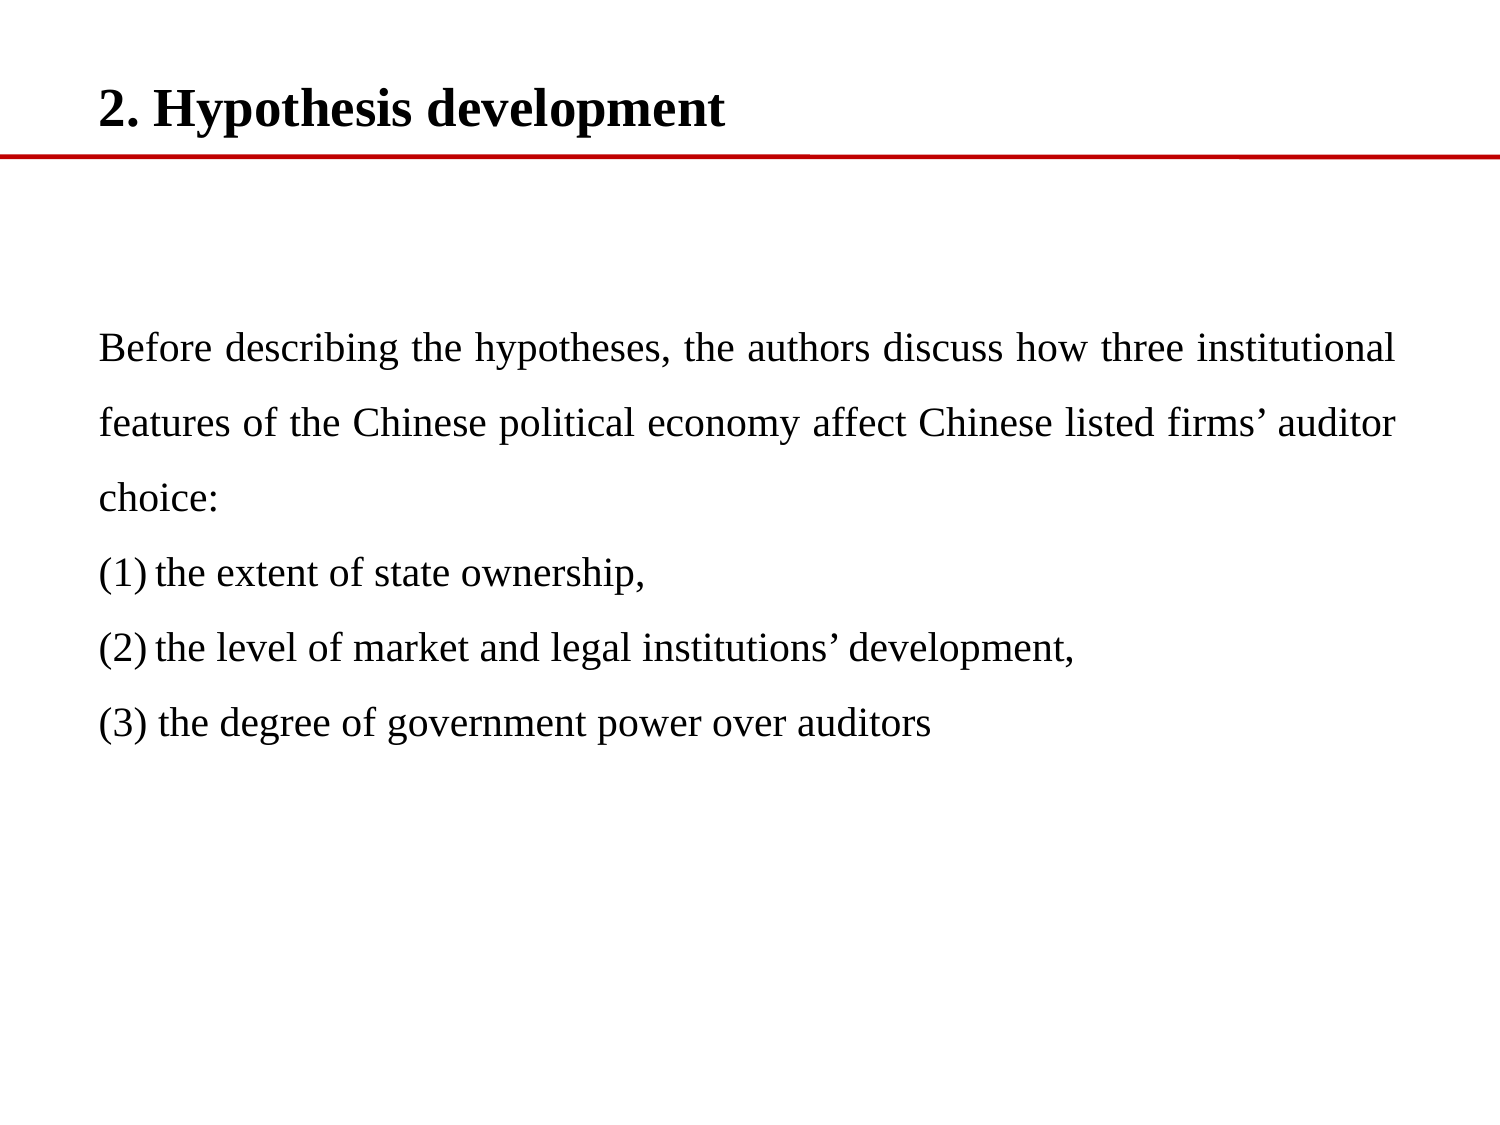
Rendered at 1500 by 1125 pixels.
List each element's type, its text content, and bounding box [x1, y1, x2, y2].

text_box 2. Hypothesis development [84, 63, 1158, 145]
text_box Before describing the hypotheses, the authors discuss how three institutional features of the Chinese political economy affect Chinese listed firms’ auditor choice: the extent of state ownership, the level of market and legal institutions’ development, (3) the degree of government power over auditors [84, 286, 1413, 865]
